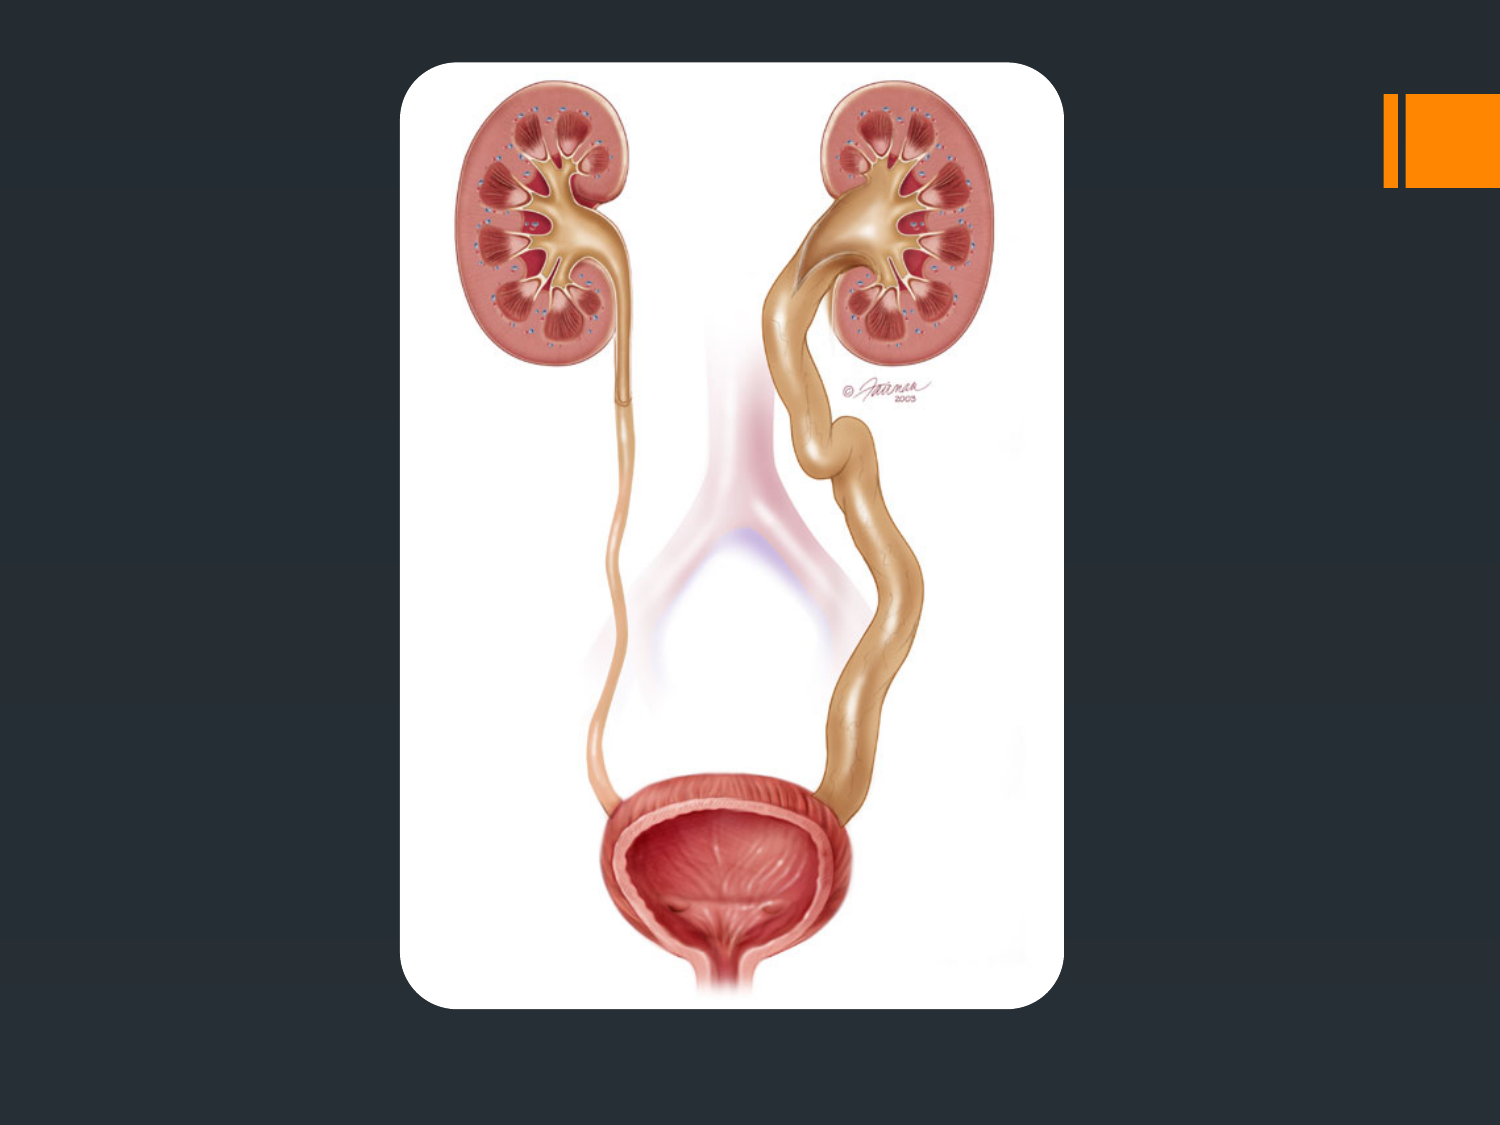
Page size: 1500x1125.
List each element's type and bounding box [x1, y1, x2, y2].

picture [399, 61, 1065, 1010]
